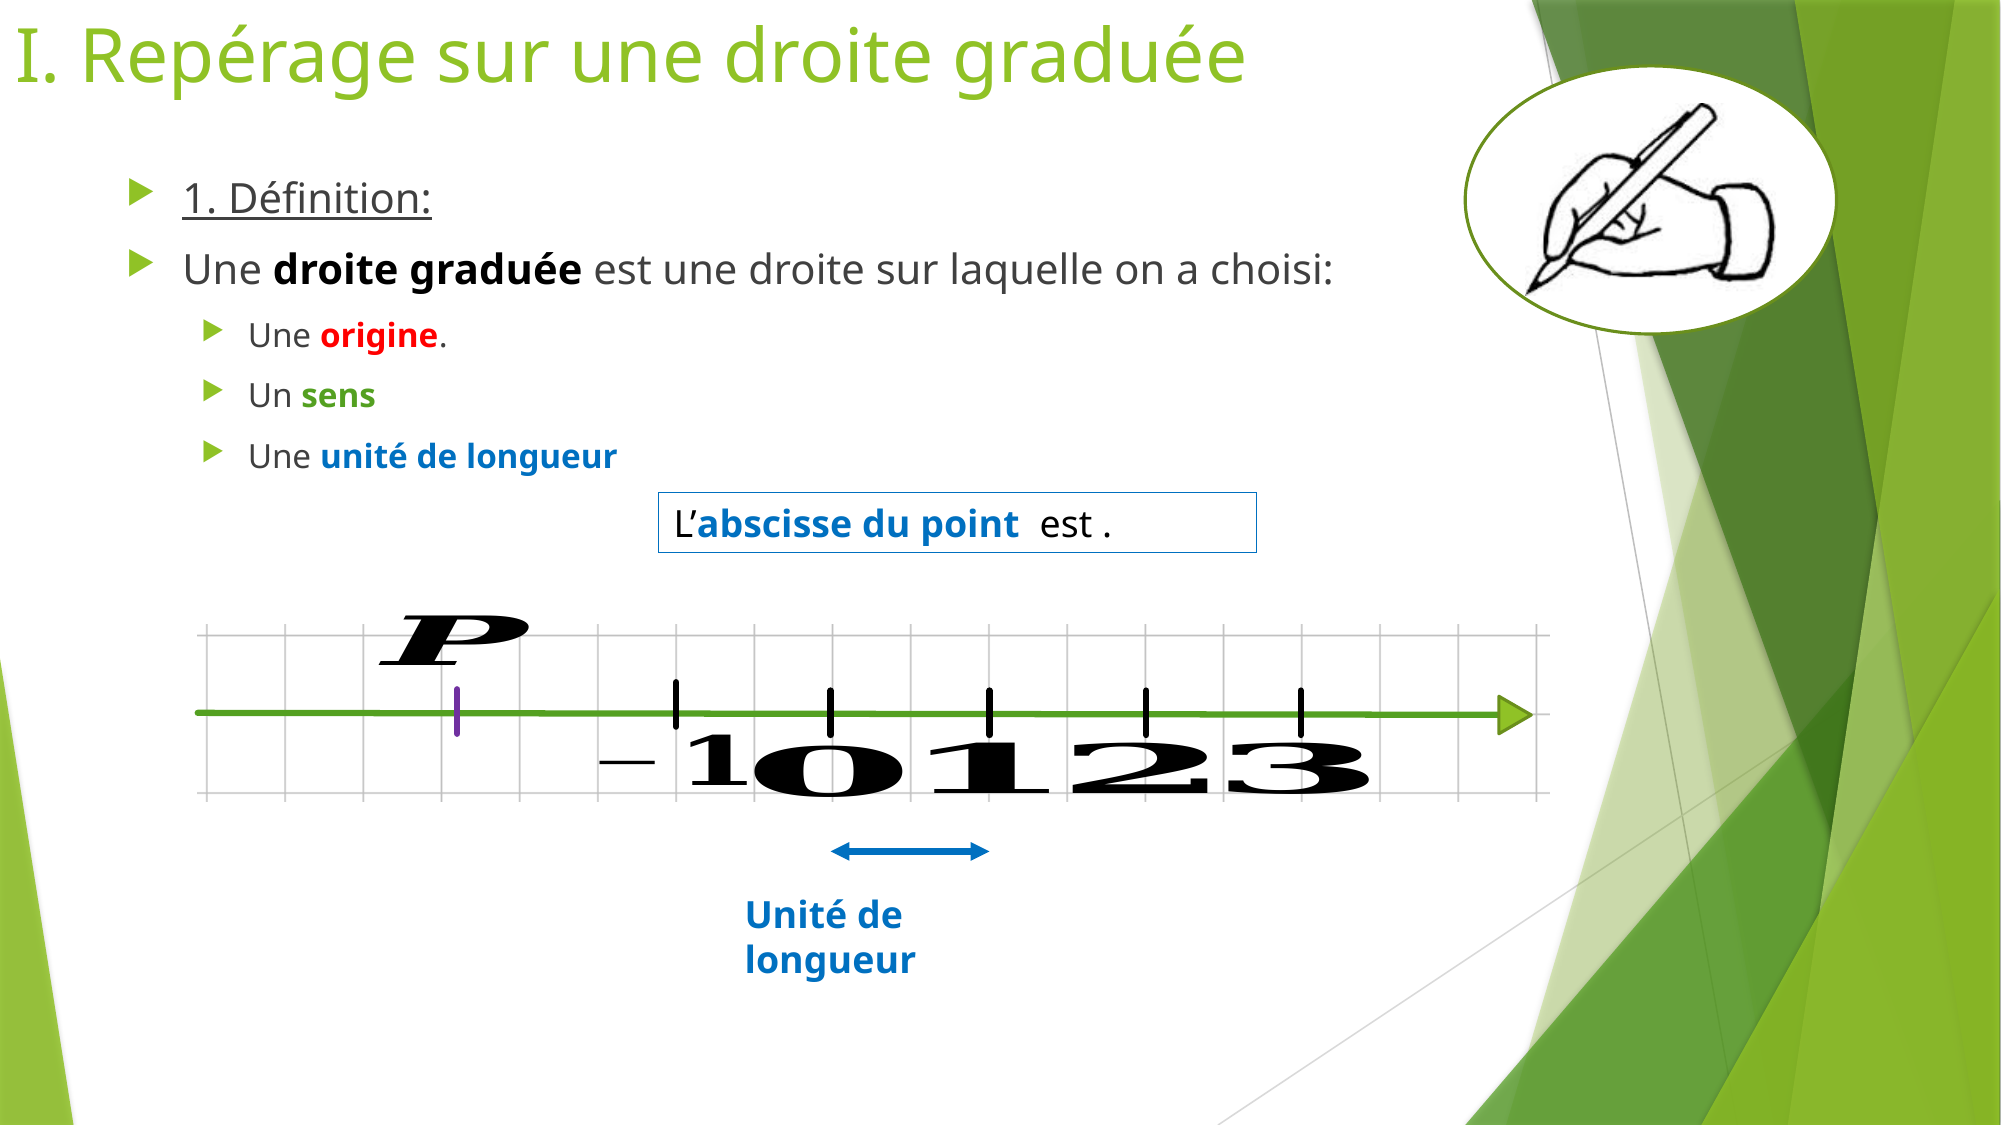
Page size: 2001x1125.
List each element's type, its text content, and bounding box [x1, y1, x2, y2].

list 1. Définition: Une droite graduée est une droite sur laquelle on a choisi: Une origine. Un sens Une unité de longueur [111, 164, 1744, 802]
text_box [197, 712, 451, 716]
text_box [1307, 712, 1526, 716]
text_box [682, 712, 825, 716]
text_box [995, 712, 1140, 716]
picture [197, 624, 1550, 802]
text_box Unité de longueur [729, 883, 1091, 989]
title I. Repérage sur une droite graduée [0, 0, 1411, 217]
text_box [463, 712, 670, 716]
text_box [836, 712, 984, 716]
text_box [1152, 712, 1295, 716]
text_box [1464, 65, 1838, 335]
